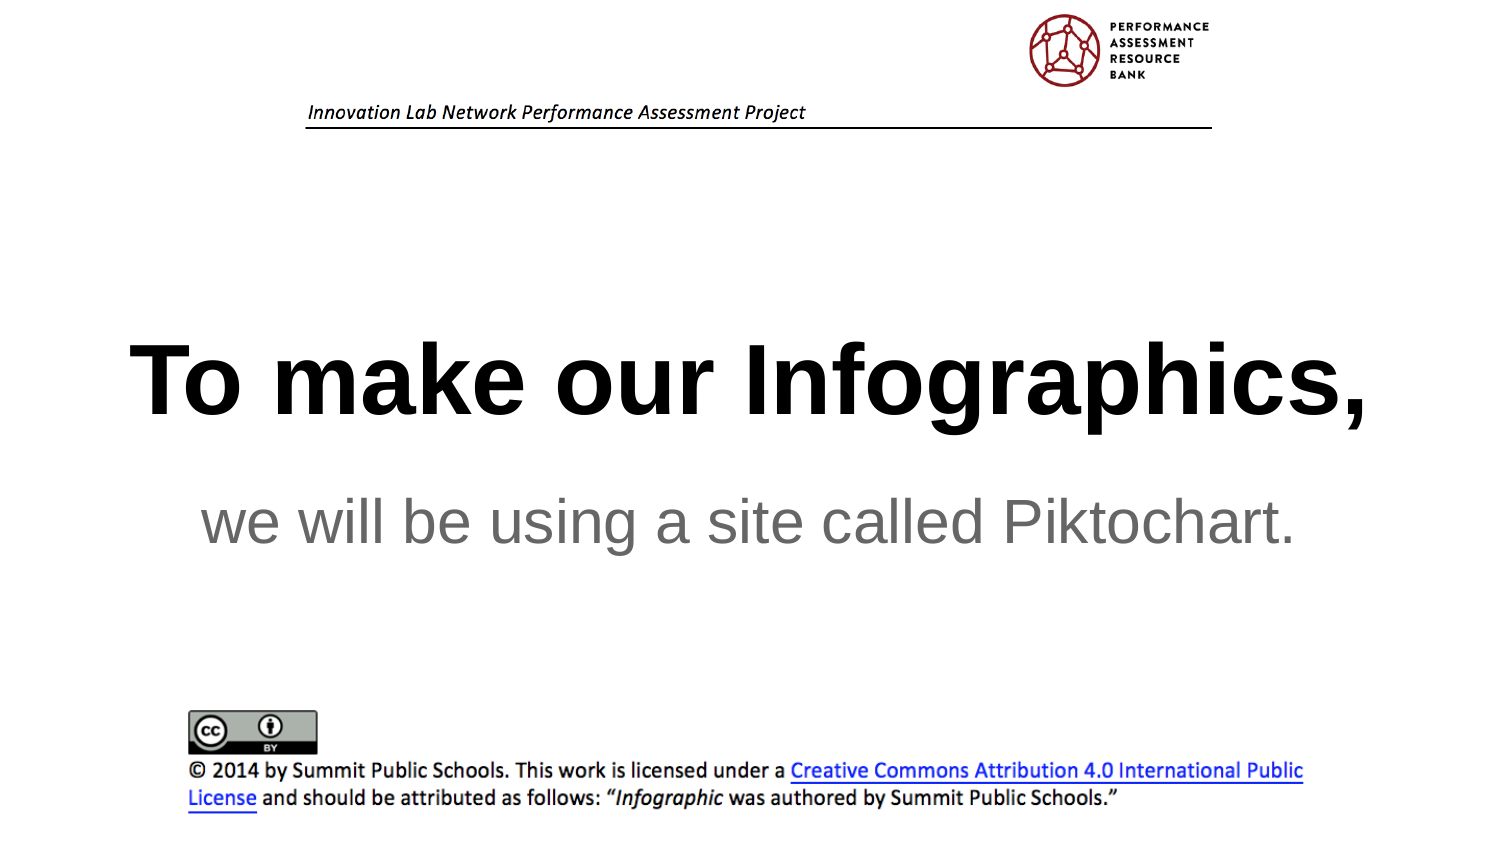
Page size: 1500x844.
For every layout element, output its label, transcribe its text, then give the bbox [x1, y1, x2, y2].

title To make our Infographics, [112, 259, 1388, 450]
subtitle we will be using a site called Piktochart. [112, 465, 1388, 595]
picture [179, 704, 1321, 824]
picture [296, 0, 1230, 142]
